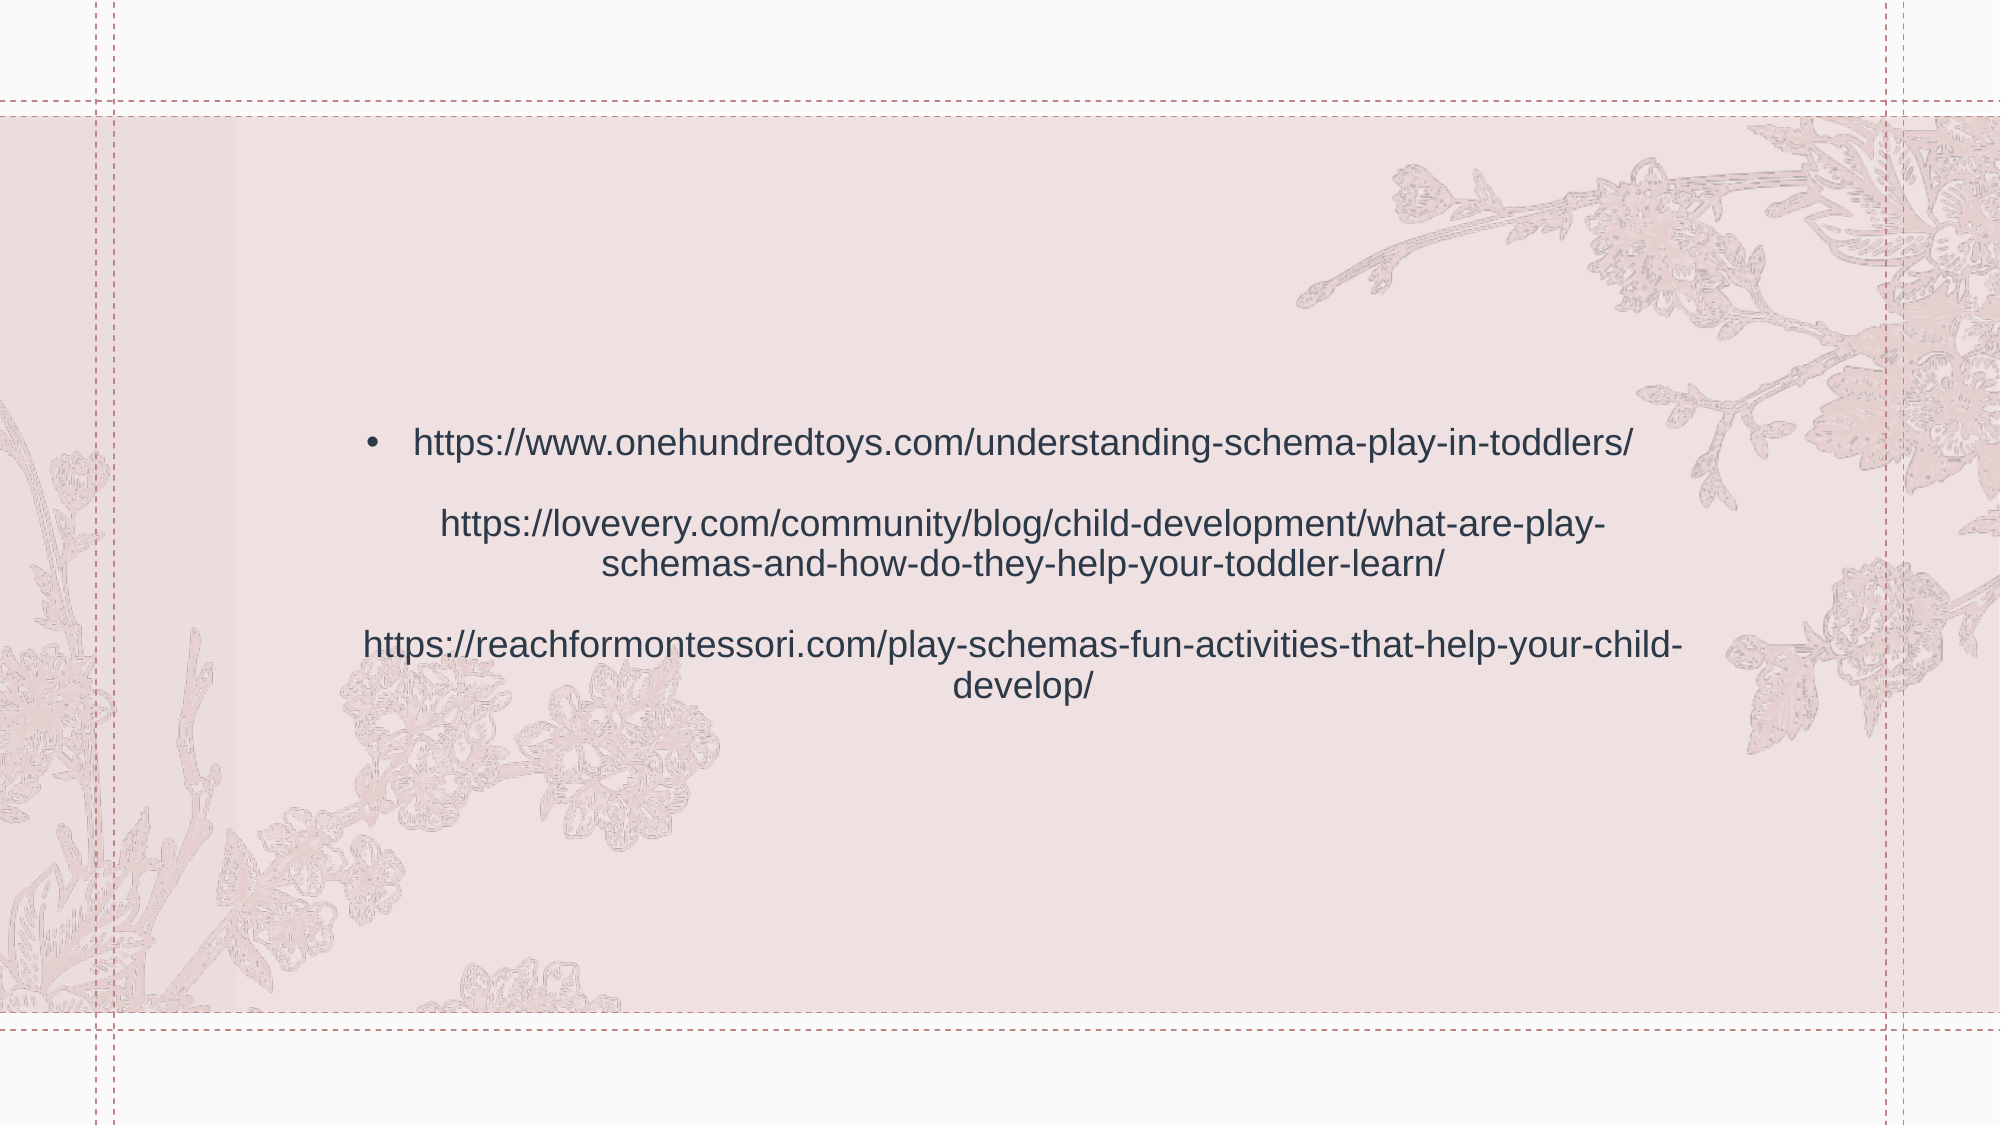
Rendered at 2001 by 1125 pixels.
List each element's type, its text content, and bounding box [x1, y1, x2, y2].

picture [0, 297, 778, 1013]
picture [1240, 116, 2000, 873]
title https://www.onehundredtoys.com/understanding-schema-play-in-toddlers/ https://lovevery.com/community/blog/child-development/what-are-play-schemas-and-how-do-they-help-your-toddler-learn/ https://reachformontessori.com/play-schemas-fun-activities-that-help-your-child-develop/ [300, 182, 1700, 947]
